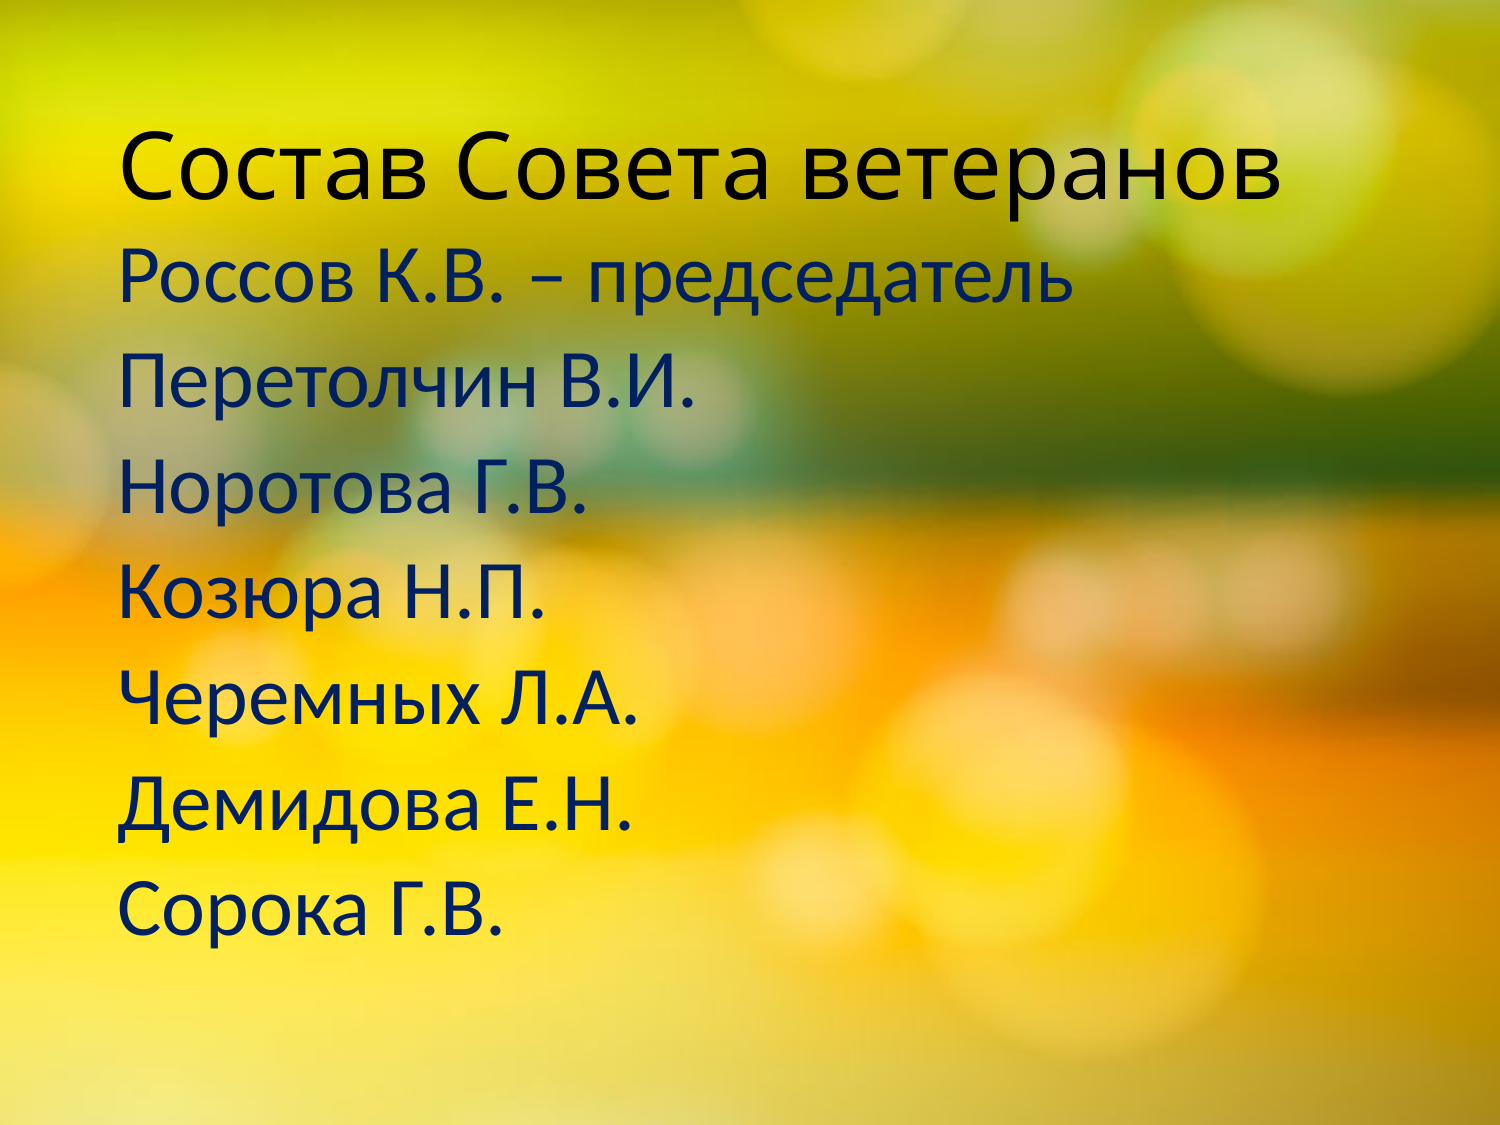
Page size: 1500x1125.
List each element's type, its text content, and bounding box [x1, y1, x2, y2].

title Состав Совета ветеранов [102, 77, 1397, 222]
picture [0, 0, 1500, 1125]
list Россов К.В. – председатель Перетолчин В.И. Норотова Г.В. Козюра Н.П. Черемных Л.А. Демидова Е.Н. Сорока Г.В. [102, 222, 1397, 999]
